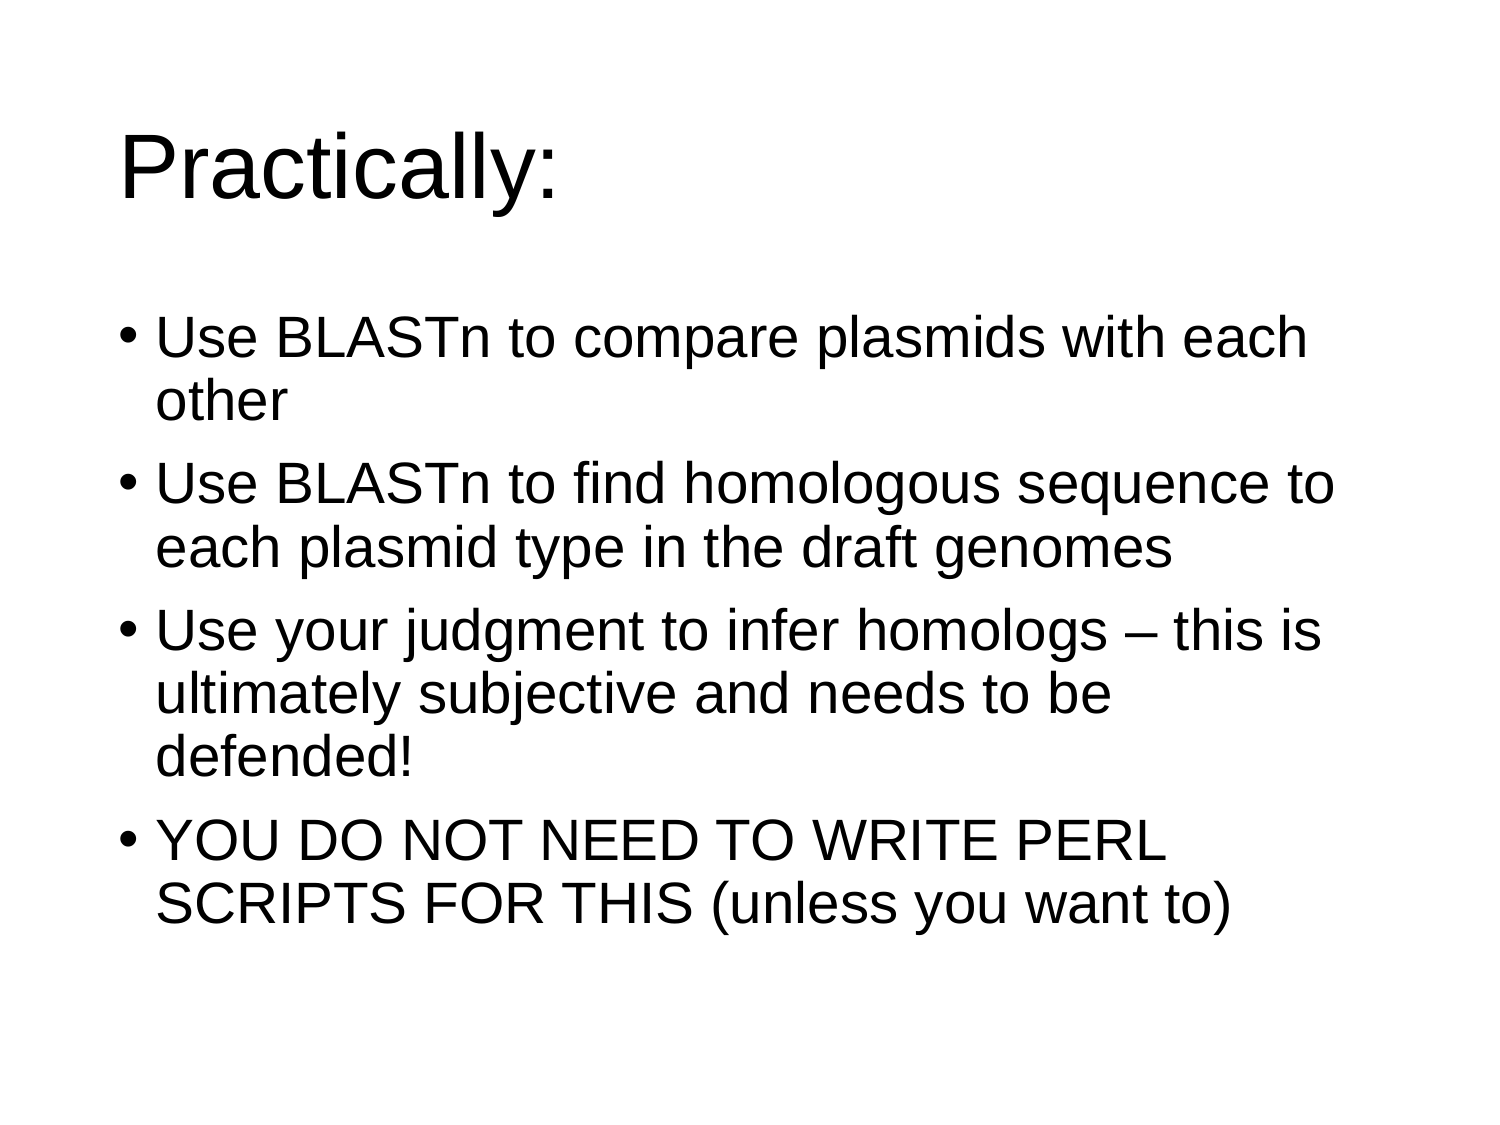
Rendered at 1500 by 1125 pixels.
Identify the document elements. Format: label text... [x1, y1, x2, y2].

list Use BLASTn to compare plasmids with each other Use BLASTn to find homologous sequence to each plasmid type in the draft genomes Use your judgment to infer homologs – this is ultimately subjective and needs to be defended! YOU DO NOT NEED TO WRITE PERL SCRIPTS FOR THIS (unless you want to) [103, 299, 1397, 1014]
title Practically: [103, 59, 1397, 278]
